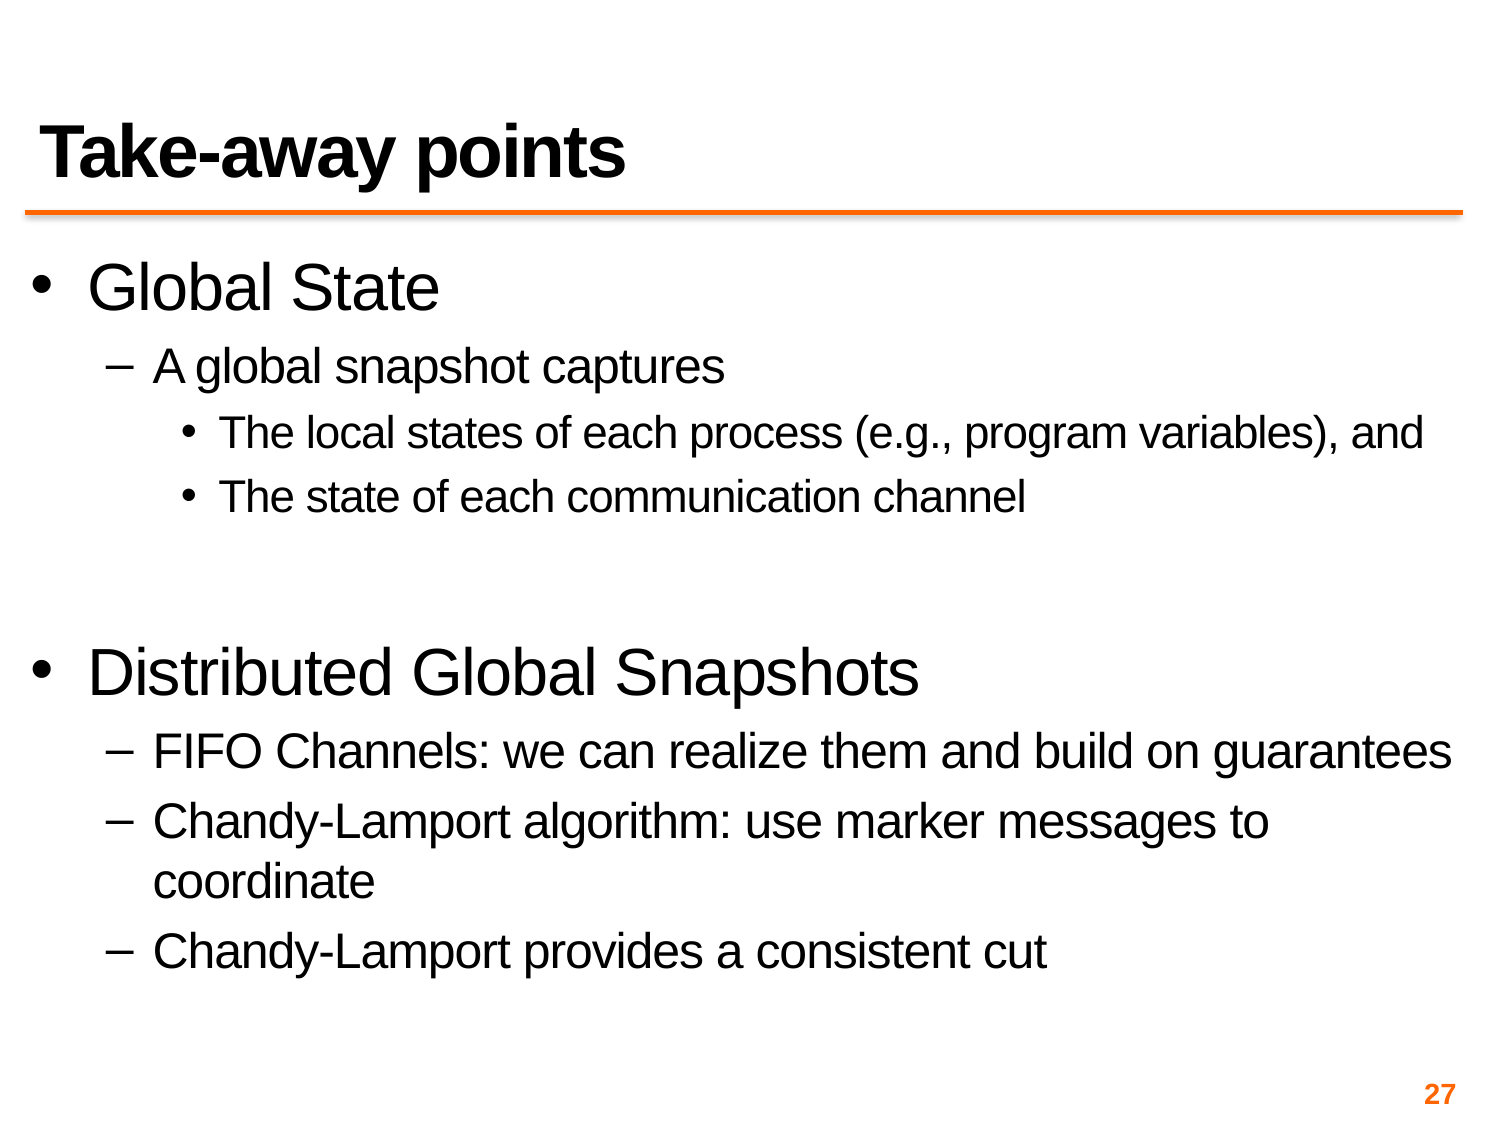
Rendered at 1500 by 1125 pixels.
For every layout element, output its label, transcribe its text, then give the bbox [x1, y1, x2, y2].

slide_number 27 [1112, 1074, 1463, 1110]
title Take-away points [24, 24, 1463, 201]
list Global State A global snapshot captures The local states of each process (e.g., program variables), and The state of each communication channel Distributed Global Snapshots FIFO Channels: we can realize them and build on guarantees Chandy-Lamport algorithm: use marker messages to coordinate Chandy-Lamport provides a consistent cut [24, 237, 1463, 1063]
